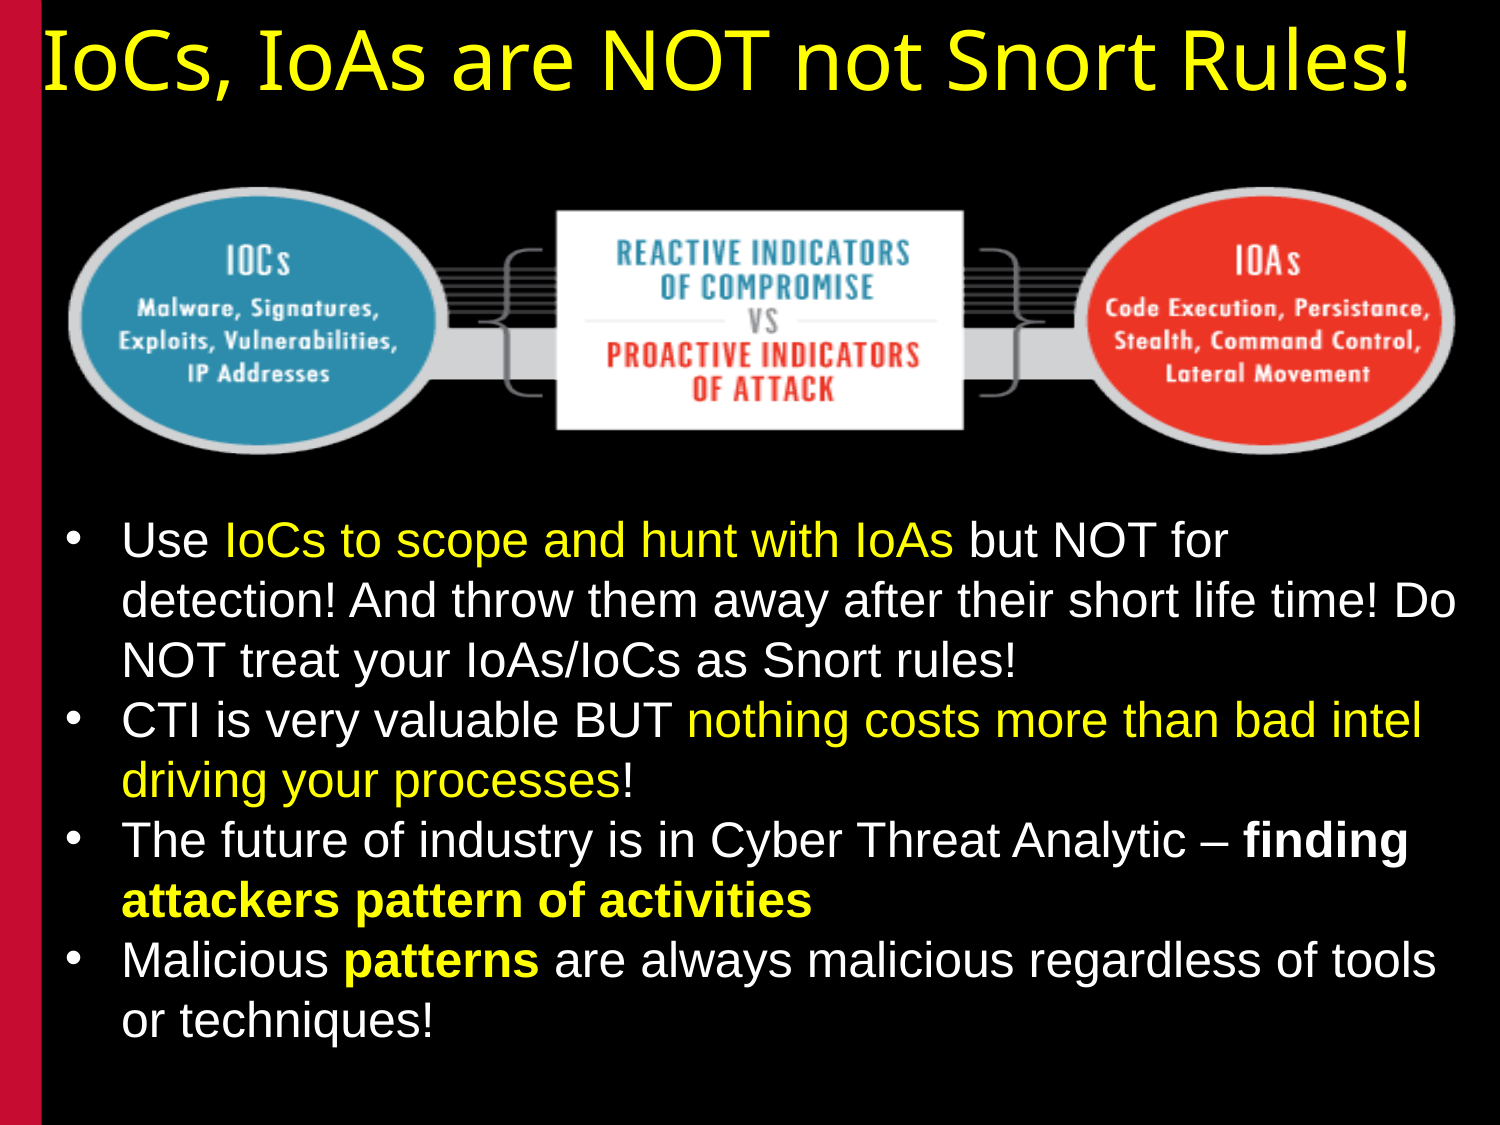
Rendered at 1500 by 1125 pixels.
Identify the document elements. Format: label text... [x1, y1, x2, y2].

text_box Use IoCs to scope and hunt with IoAs but NOT for detection! And throw them away after their short life time! Do NOT treat your IoAs/IoCs as Snort rules! CTI is very valuable BUT nothing costs more than bad intel driving your processes! The future of industry is in Cyber Threat Analytic – finding attackers pattern of activities Malicious patterns are always malicious regardless of tools or techniques! [49, 499, 1475, 1055]
title IoCs, IoAs are NOT not Snort Rules! [0, 0, 1500, 176]
picture [49, 174, 1476, 476]
